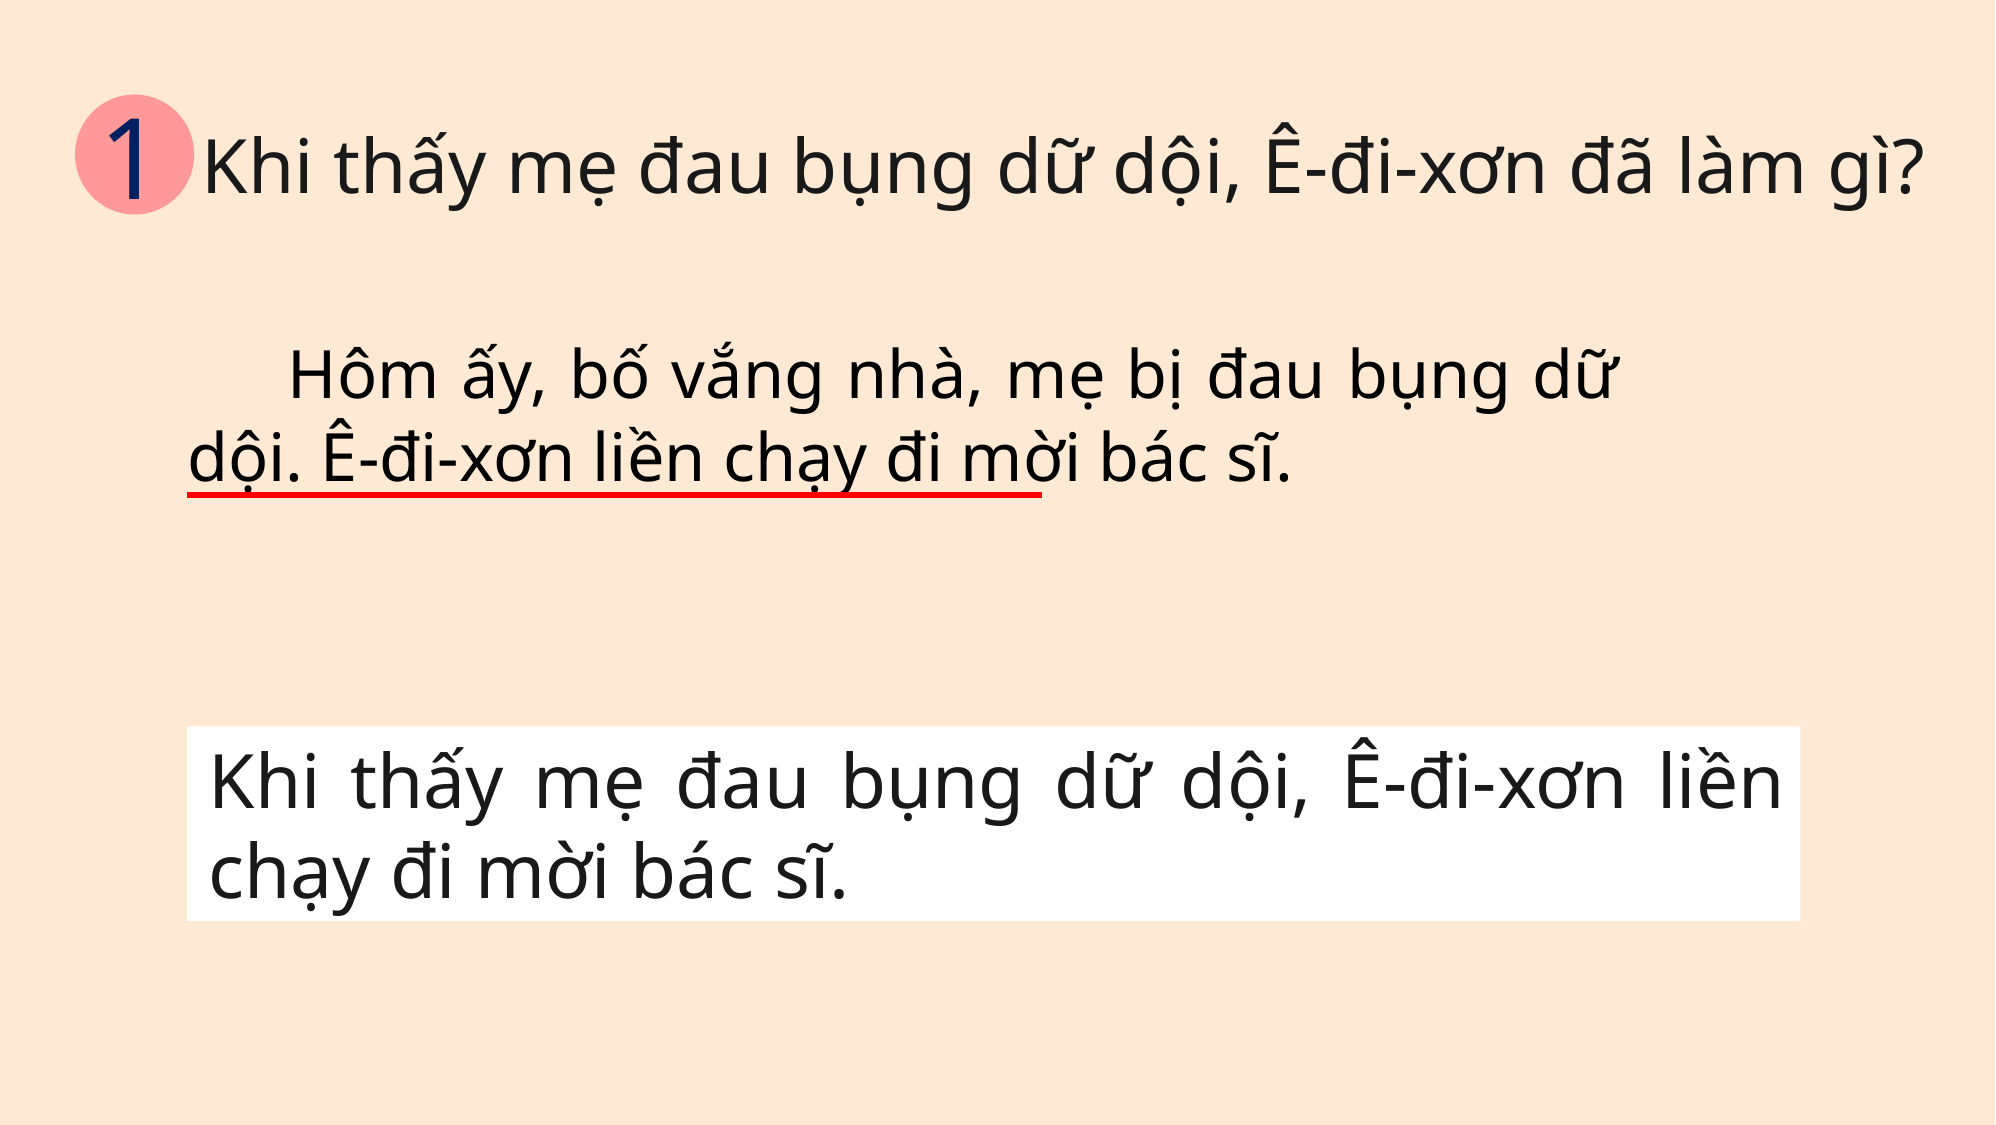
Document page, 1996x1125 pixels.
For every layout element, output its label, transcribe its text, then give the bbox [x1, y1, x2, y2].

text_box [74, 94, 1960, 218]
text_box Hôm ấy, bố vắng nhà, mẹ bị đau bụng dữ dội. Ê-đi-xơn liền chạy đi mời bác sĩ. [172, 307, 1635, 503]
text_box Khi thấy mẹ đau bụng dữ dội, Ê-đi-xơn liền chạy đi mời bác sĩ. [186, 726, 1801, 922]
